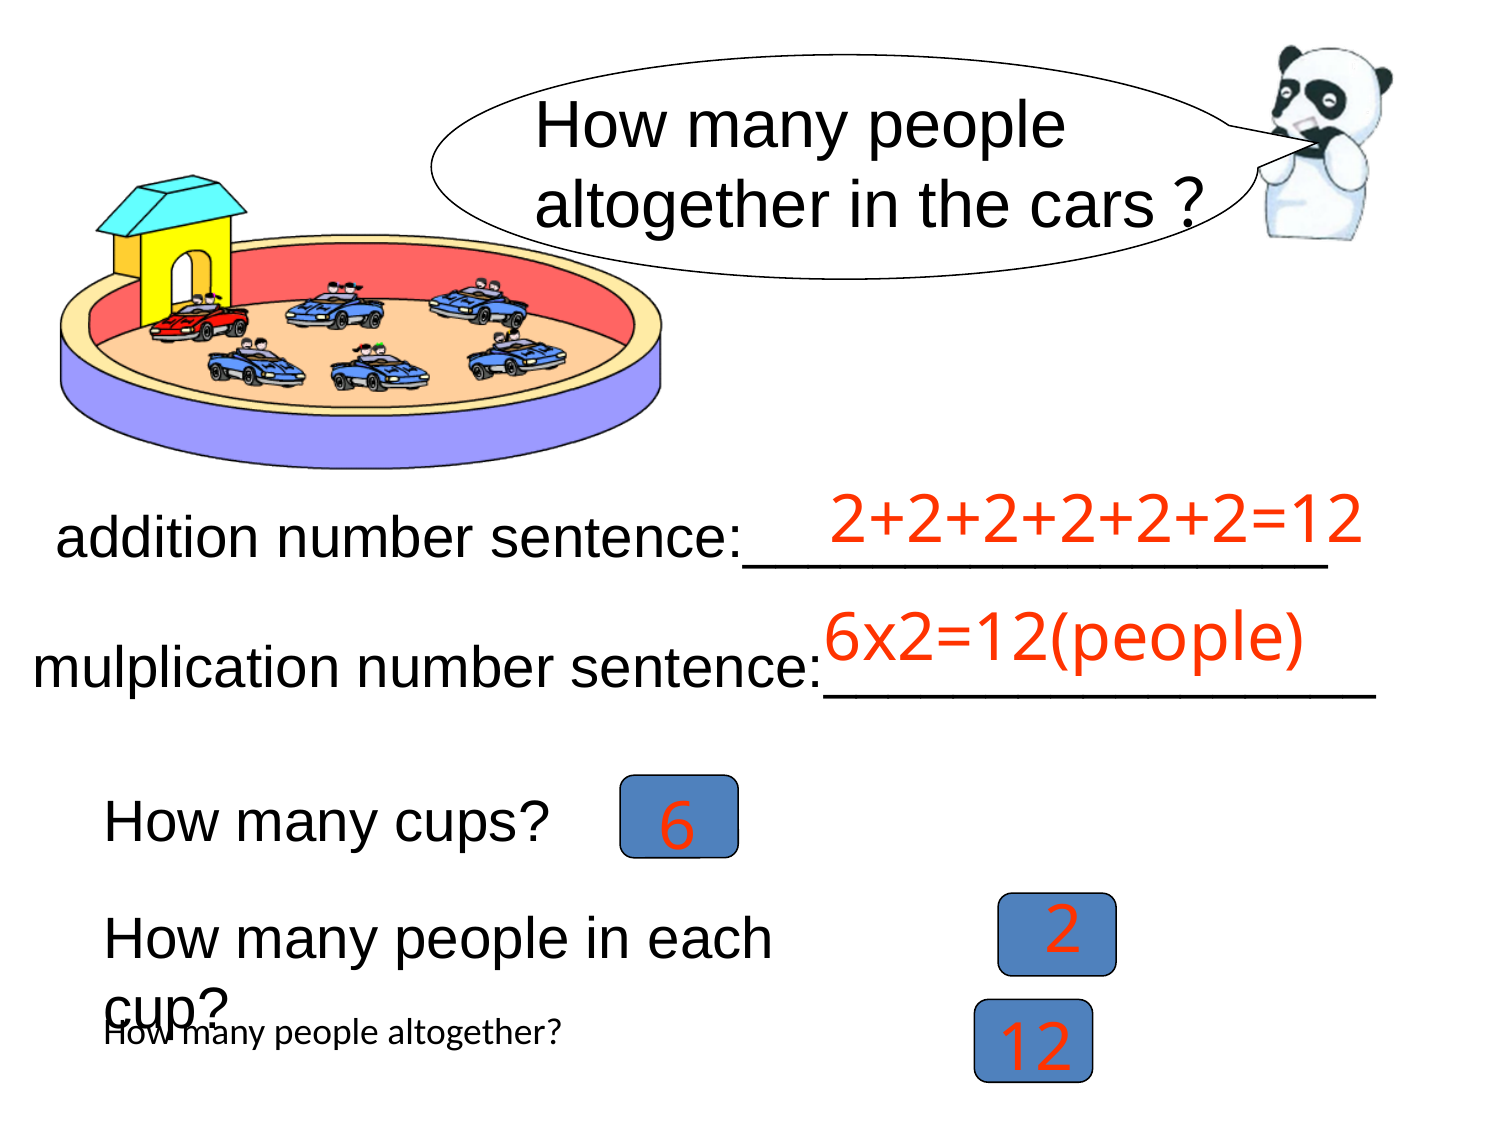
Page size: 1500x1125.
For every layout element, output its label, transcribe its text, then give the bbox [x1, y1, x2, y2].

text_box 2 [1029, 878, 1107, 973]
text_box mulplication number sentence:_________________ [17, 621, 1500, 707]
text_box [683, 249, 1127, 280]
text_box [620, 775, 643, 858]
text_box [998, 893, 1117, 976]
text_box 2+2+2+2+2+2=12 [815, 468, 1381, 564]
text_box How many cups? [88, 775, 630, 860]
text_box How many people altogether in the cars？ [519, 73, 1229, 249]
text_box 6x2=12(people) [809, 586, 1436, 681]
text_box [974, 1000, 982, 1081]
picture [1234, 30, 1412, 268]
text_box [722, 775, 739, 858]
text_box addition number sentence:__________________ [41, 491, 1388, 577]
text_box [431, 97, 519, 171]
text_box How many people in each cup? [88, 893, 917, 999]
text_box [618, 54, 1072, 73]
picture [29, 173, 679, 481]
text_box 6 [643, 775, 722, 870]
text_box 12 [982, 996, 1117, 1091]
text_box How many people altogether? [88, 999, 982, 1060]
